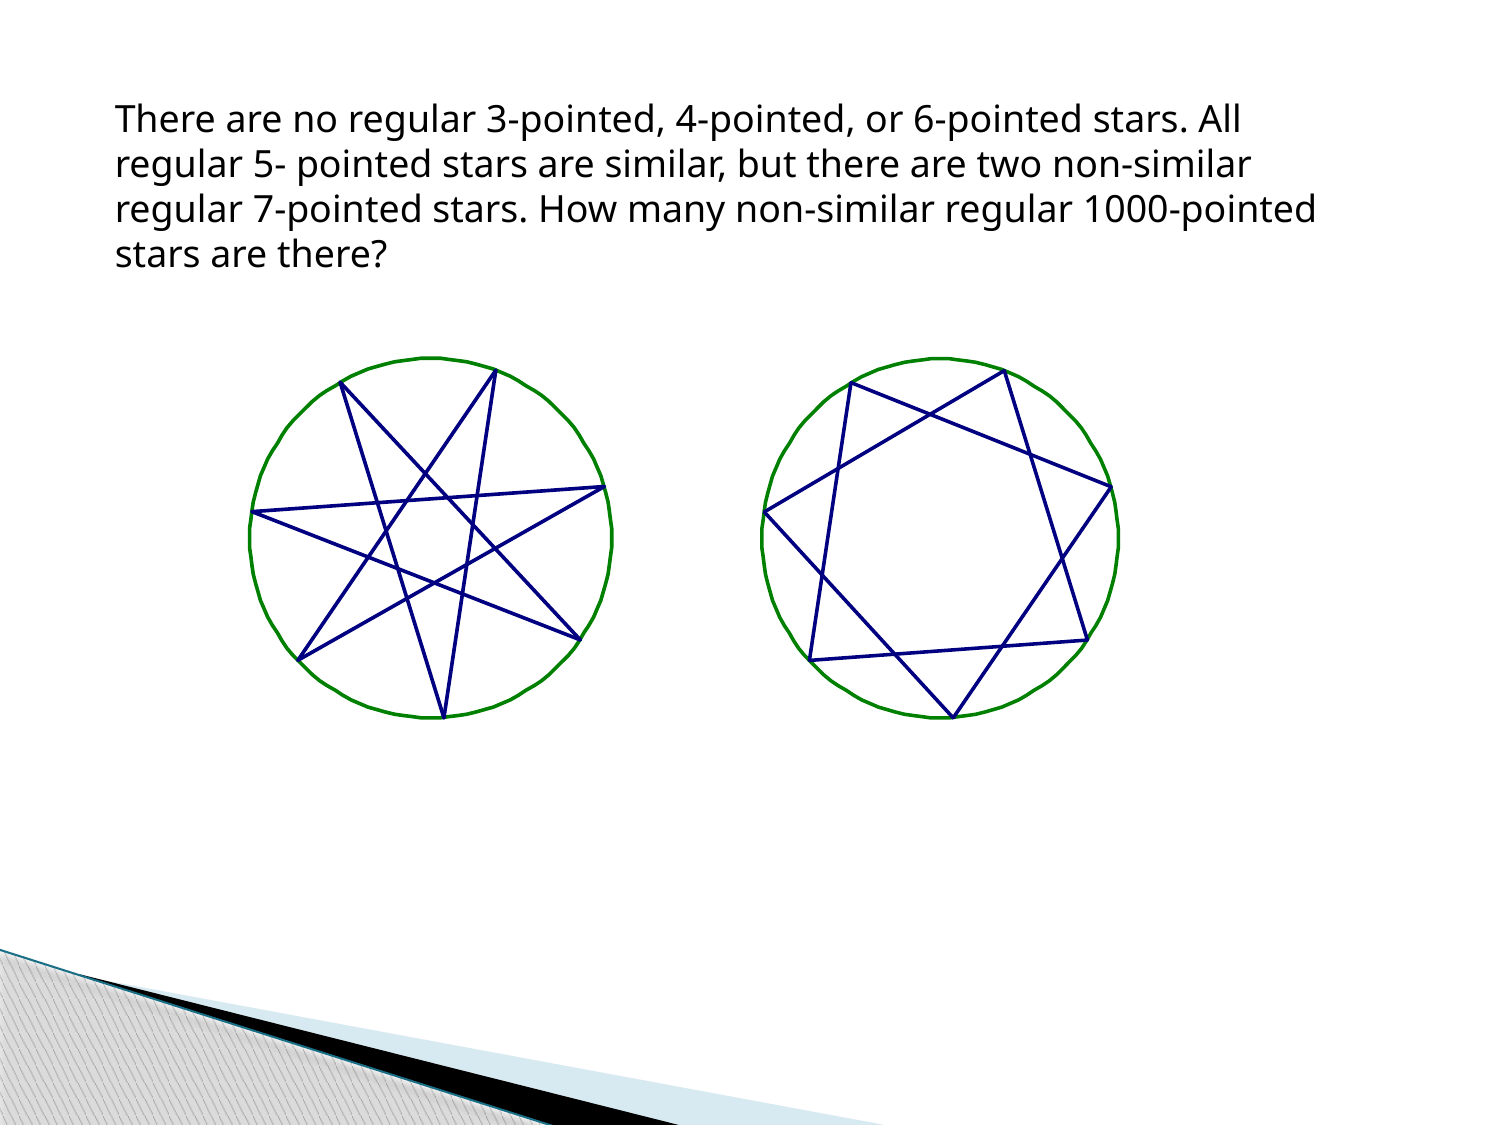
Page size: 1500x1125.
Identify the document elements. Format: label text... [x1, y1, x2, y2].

picture [237, 345, 626, 733]
text_box There are no regular 3-pointed, 4-pointed, or 6-pointed stars. All regular 5- pointed stars are similar, but there are two non-similar regular 7-pointed stars. How many non-similar regular 1000-pointed stars are there? [99, 87, 1350, 283]
picture [749, 346, 1132, 733]
